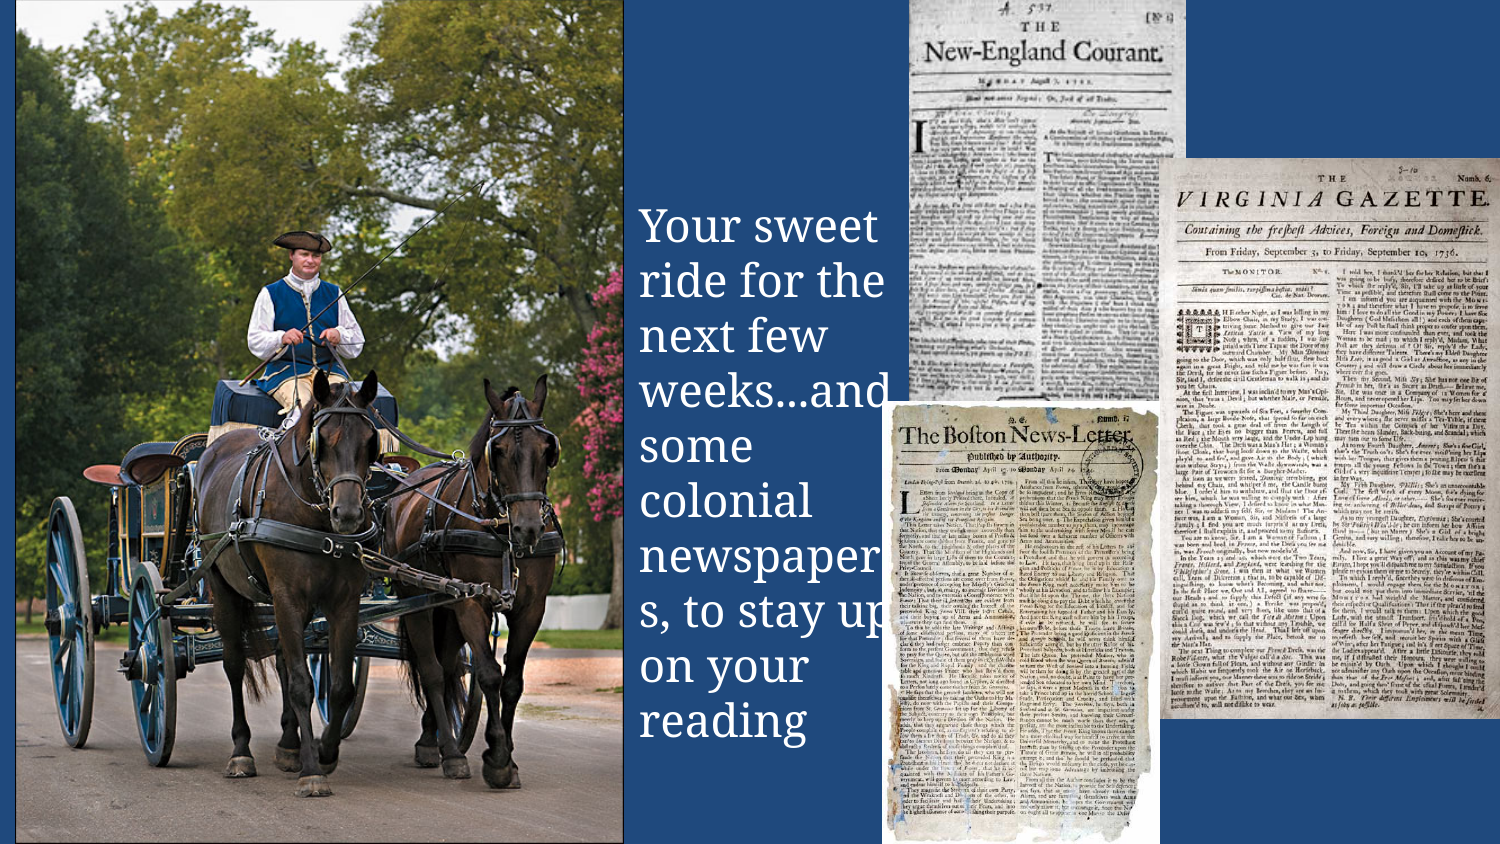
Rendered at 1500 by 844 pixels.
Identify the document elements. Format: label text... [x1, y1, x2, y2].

picture [15, 0, 625, 844]
picture [882, 0, 1500, 844]
list Your sweet ride for the next few weeks...and some colonial newspapers, to stay up on your reading [629, 189, 903, 750]
